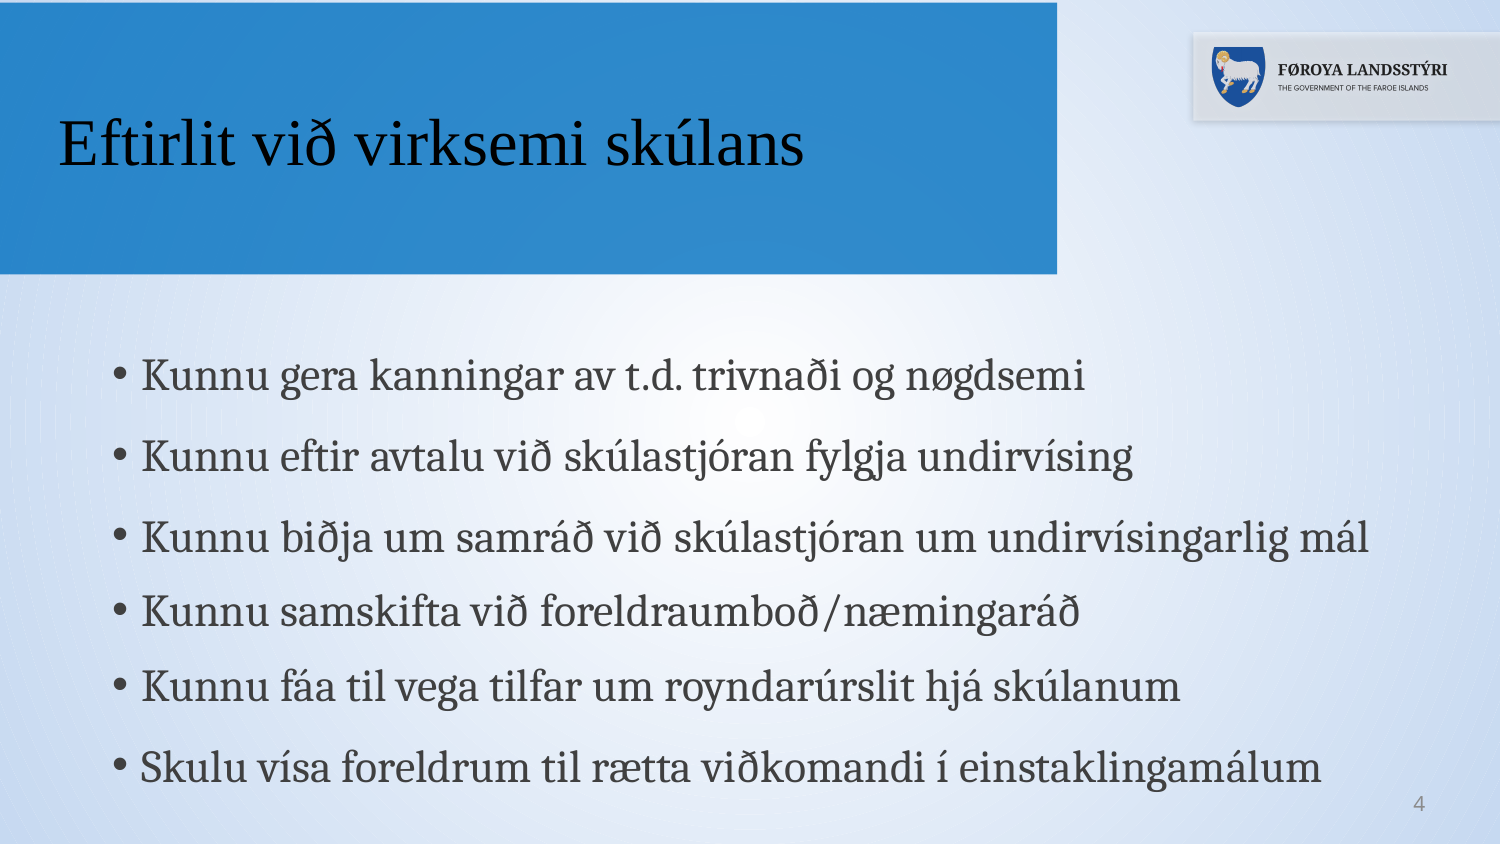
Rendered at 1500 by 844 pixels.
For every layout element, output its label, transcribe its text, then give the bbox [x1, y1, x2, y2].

text_box Eftirlit við virksemi skúlans [0, 2, 1058, 275]
list Kunnu gera kanningar av t.d. trivnaði og nøgdsemi Kunnu eftir avtalu við skúlastjóran fylgja undirvísing Kunnu biðja um samráð við skúlastjóran um undirvísingarlig mál Kunnu samskifta við foreldraumboð/næmingaráð Kunnu fáa til vega tilfar um royndarúrslit hjá skúlanum Skulu vísa foreldrum til rætta viðkomandi í einstaklingamálum [112, 351, 1447, 783]
slide_number 4 [1074, 782, 1425, 827]
picture [1211, 15, 1459, 139]
